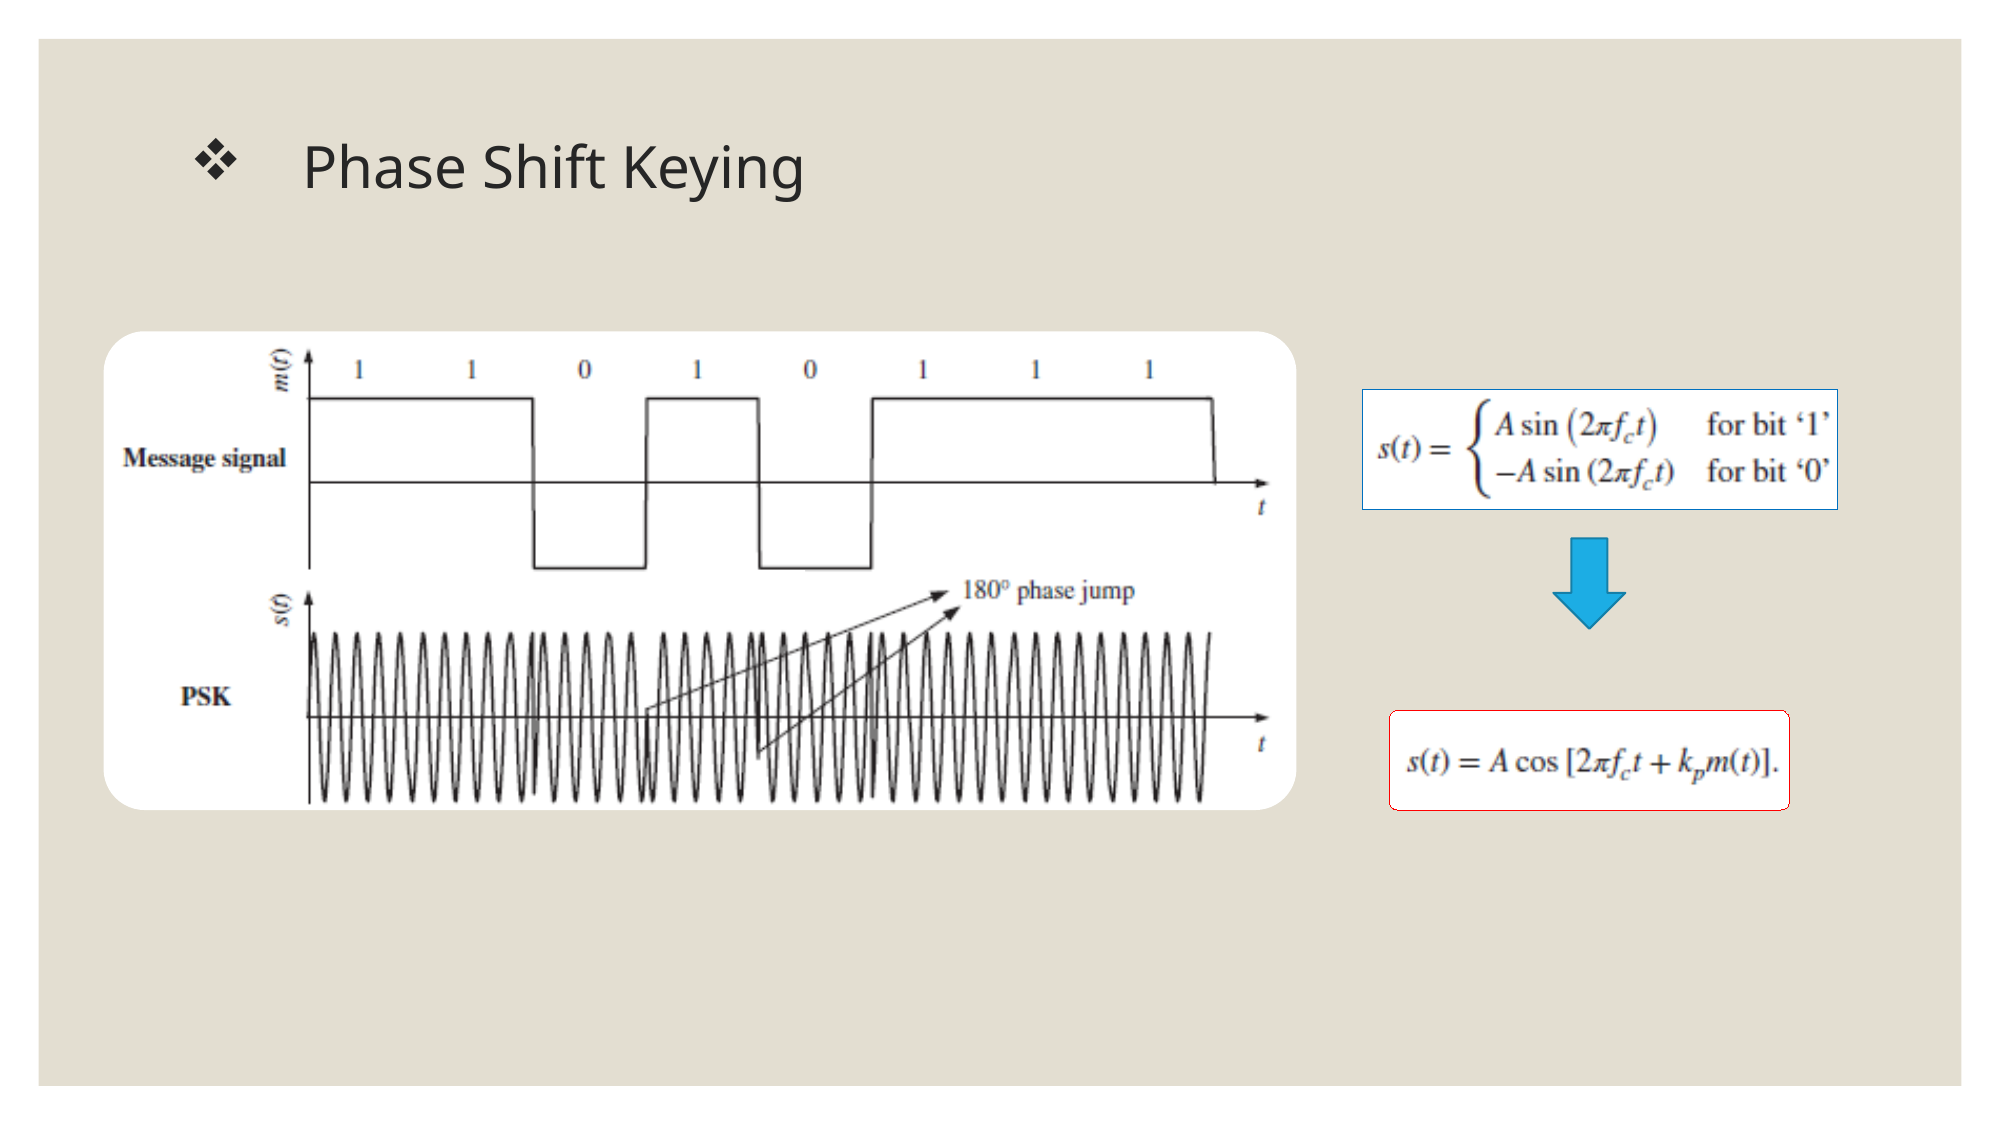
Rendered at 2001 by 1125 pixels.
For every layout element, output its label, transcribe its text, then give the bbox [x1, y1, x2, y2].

text_box [1552, 537, 1627, 630]
title Phase Shift Keying [174, 105, 1147, 235]
picture [103, 331, 1297, 811]
picture [1362, 389, 1838, 510]
picture [1389, 710, 1790, 811]
